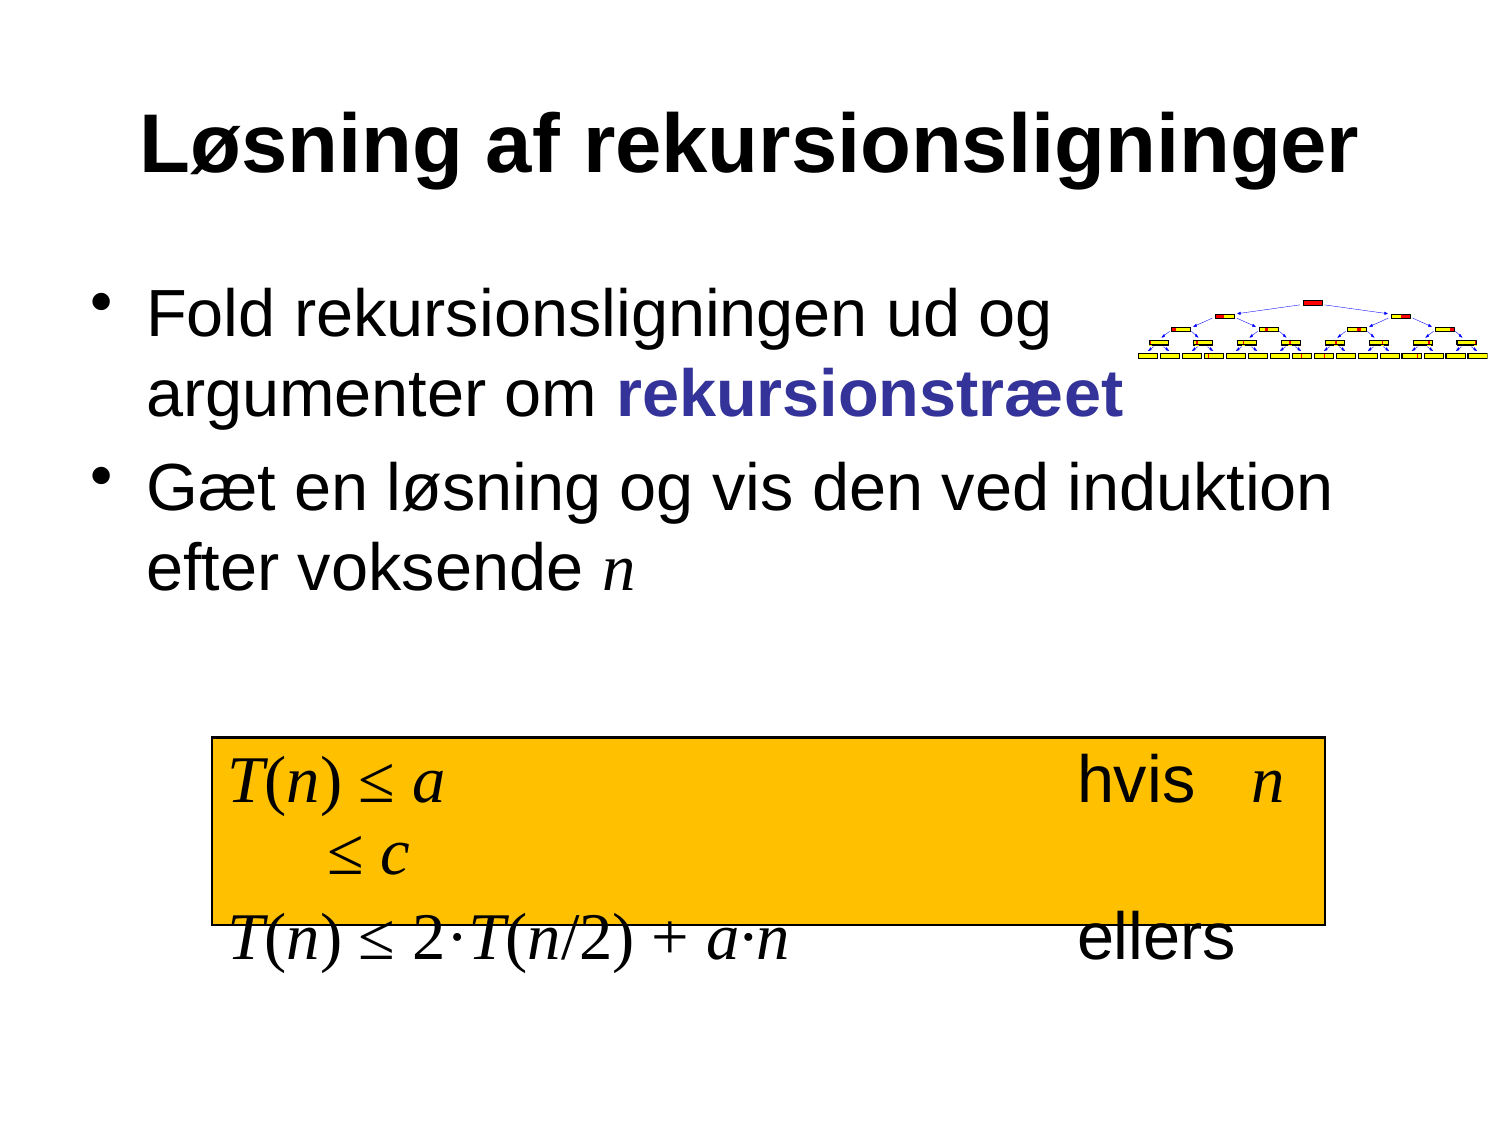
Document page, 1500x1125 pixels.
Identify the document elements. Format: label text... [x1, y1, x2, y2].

text_box T(n) ≤ a hvis n ≤ c T(n) ≤ 2·T(n/2) + a·n ellers [212, 737, 1325, 925]
title Løsning af rekursionsligninger [74, 44, 1426, 233]
picture [1137, 299, 1488, 359]
list Fold rekursionsligningen ud og argumenter om rekursionstræet Gæt en løsning og vis den ved induktion efter voksende n [74, 262, 1388, 638]
